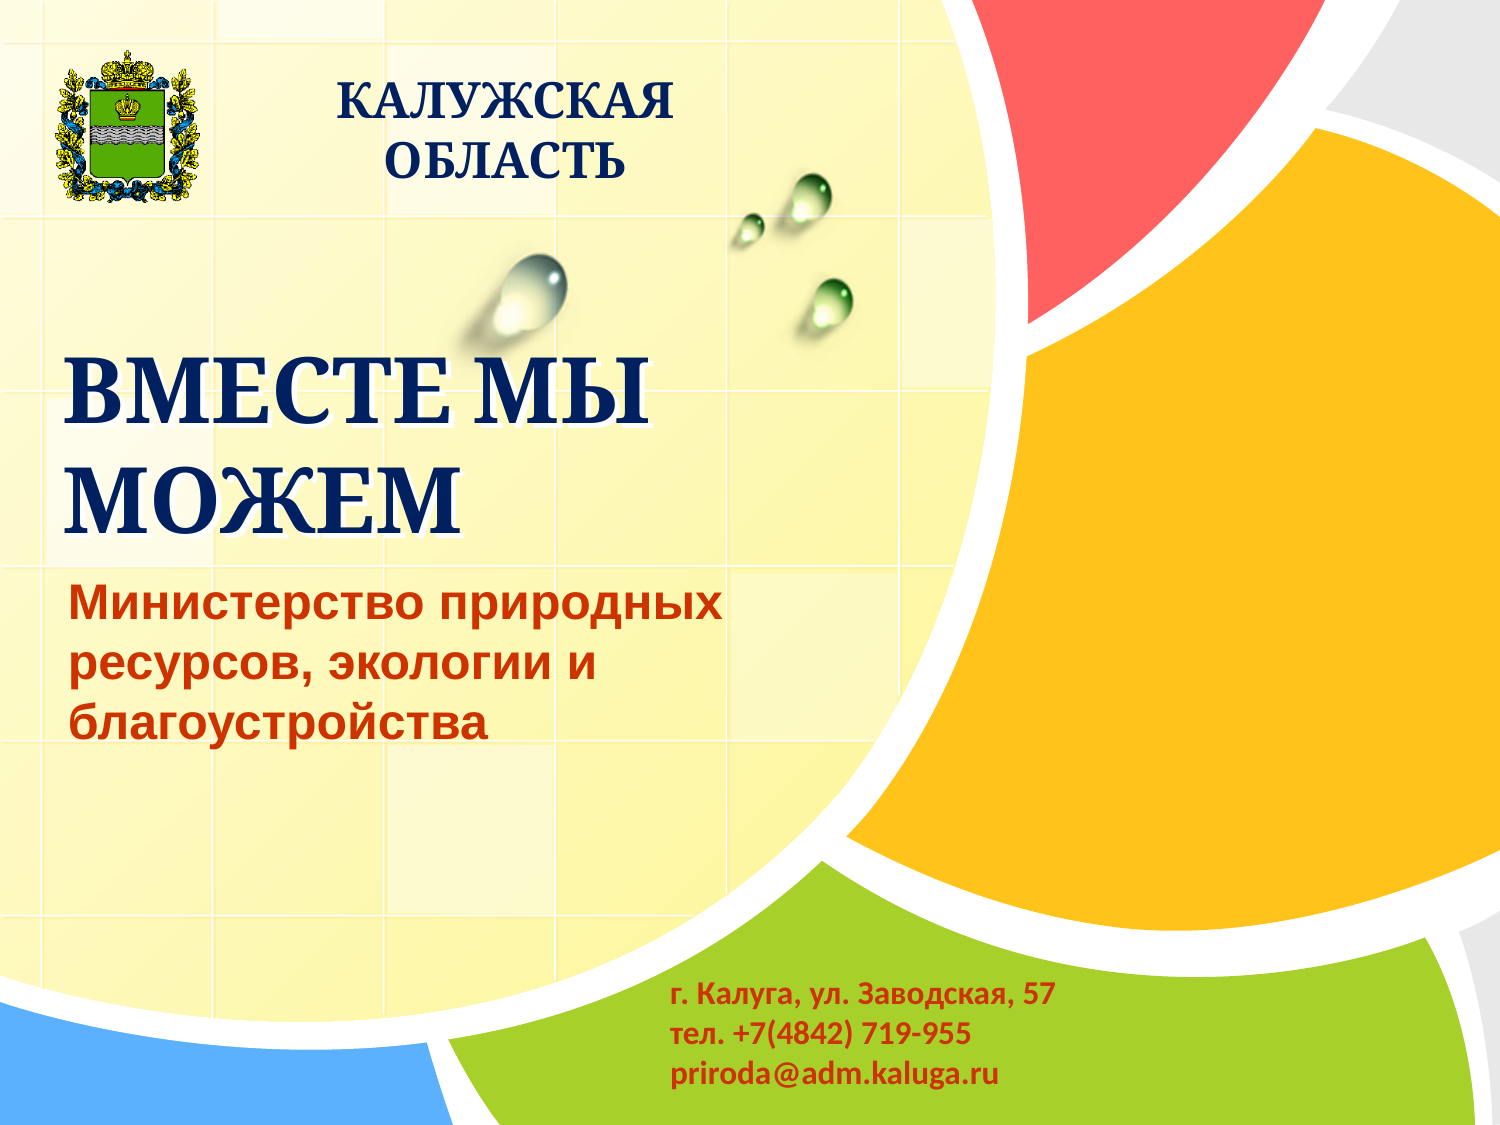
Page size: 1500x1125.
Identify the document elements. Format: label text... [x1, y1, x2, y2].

text_box Министерство природных ресурсов, экологии и благоустройства [53, 538, 884, 780]
text_box КАЛУЖСКАЯ ОБЛАСТЬ [218, 40, 793, 216]
title ВМЕСТЕ МЫ МОЖЕМ [47, 321, 1076, 563]
picture [52, 48, 201, 204]
picture [431, 114, 894, 321]
text_box г. Калуга, ул. Заводская, 57 тел. +7(4842) 719-955 priroda@adm.kaluga.ru [655, 964, 1081, 1099]
